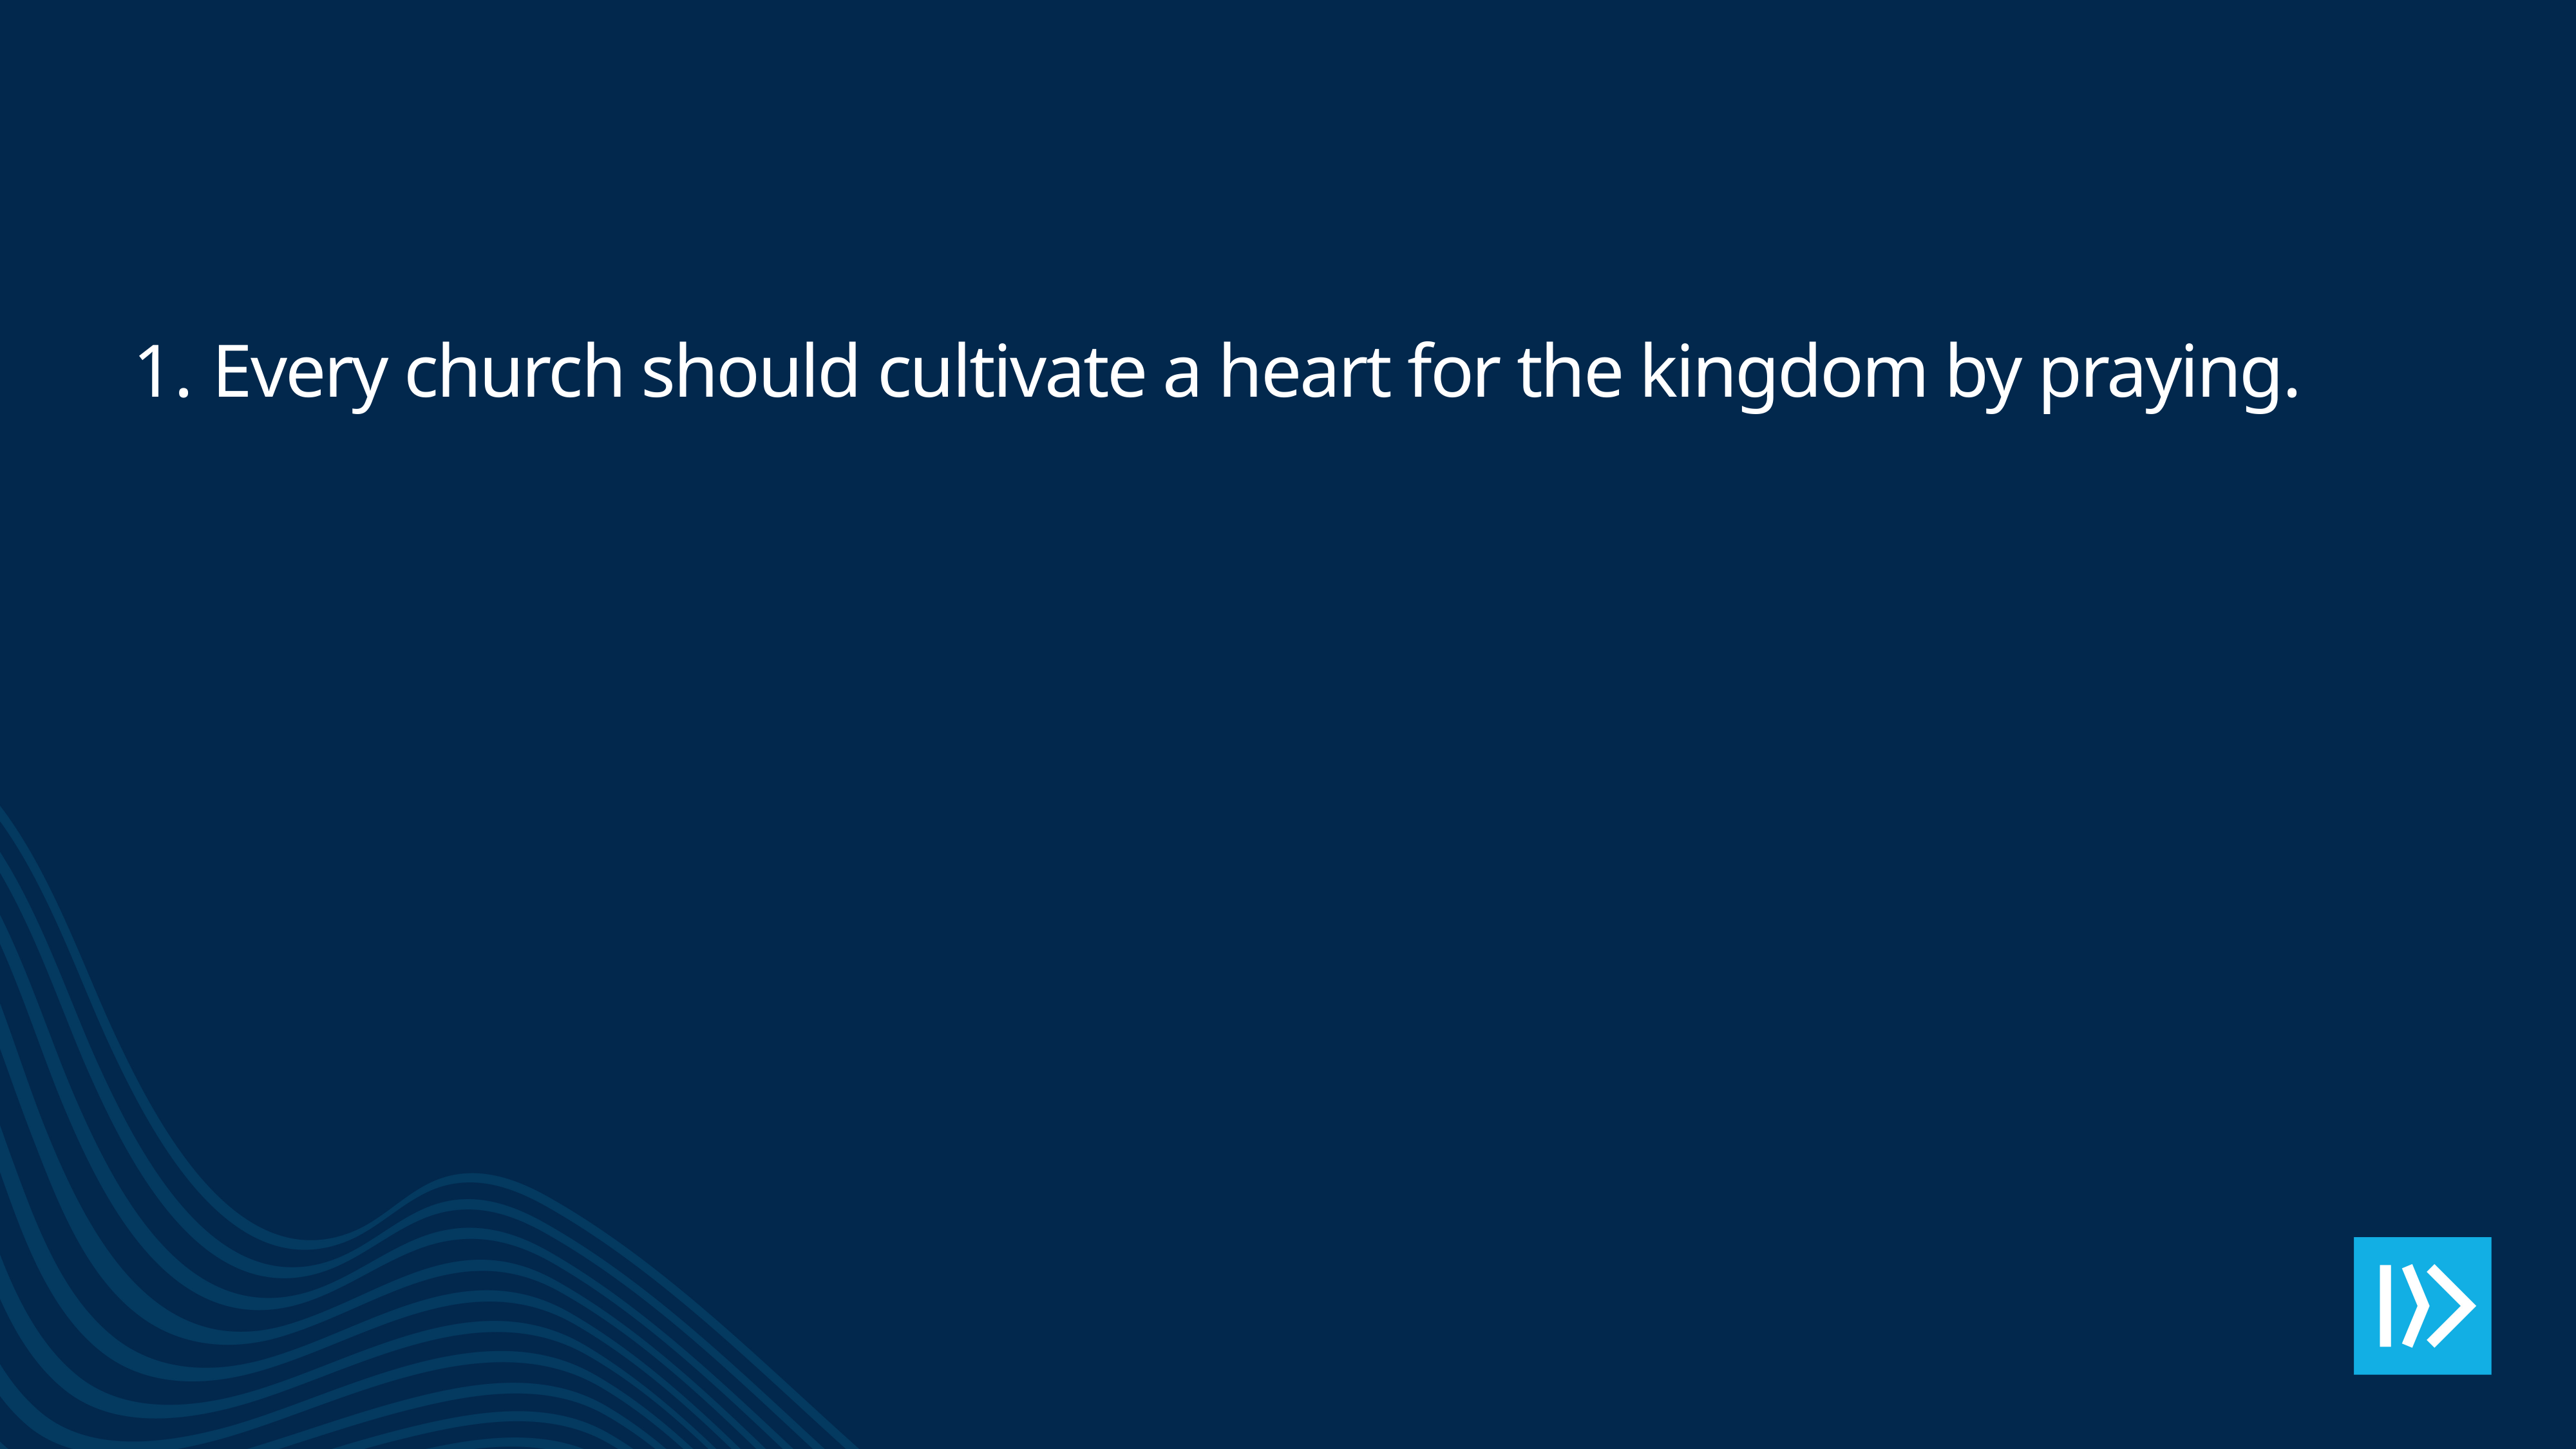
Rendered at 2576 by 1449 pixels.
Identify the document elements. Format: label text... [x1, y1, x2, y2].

list Every church should cultivate a heart for the kingdom by praying. [127, 301, 2449, 1279]
picture [0, 0, 2576, 1449]
